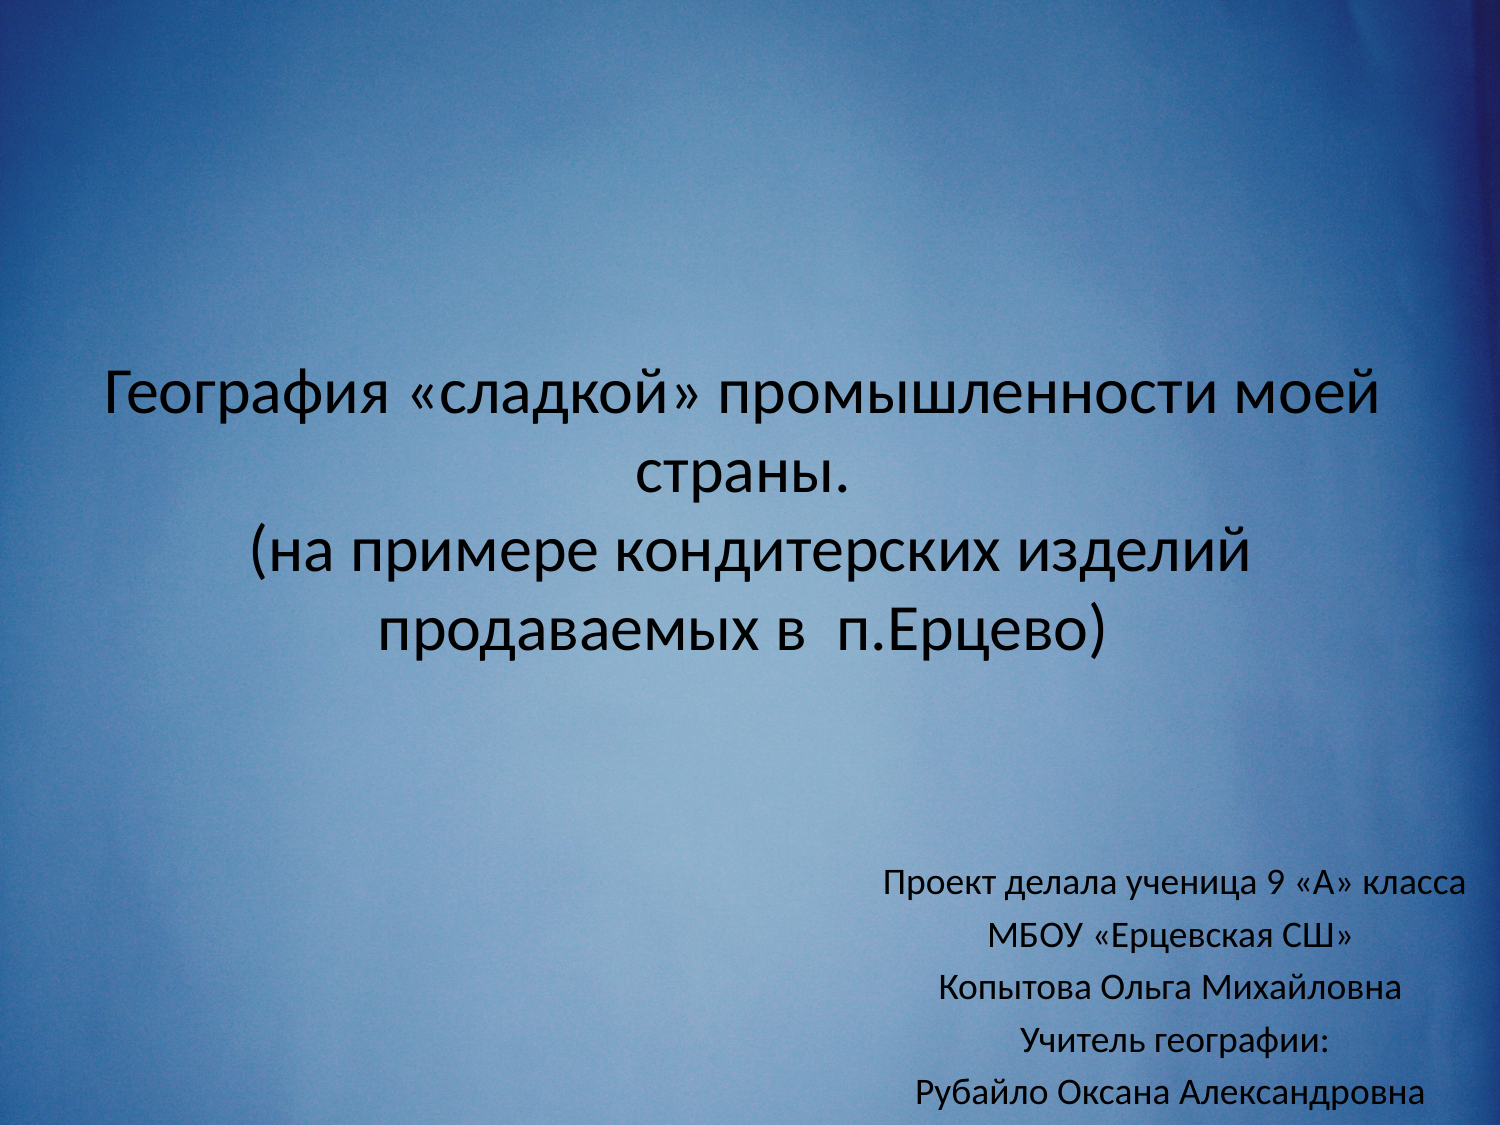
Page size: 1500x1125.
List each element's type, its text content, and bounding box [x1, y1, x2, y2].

subtitle Проект делала ученица 9 «А» класса МБОУ «Ерцевская СШ» Копытова Ольга Михайловна Учитель географии: Рубайло Оксана Александровна [687, 849, 1500, 1125]
picture [0, 0, 1500, 1125]
title География «сладкой» промышленности моей страны. (на примере кондитерских изделий продаваемых в п.Ерцево) [87, 337, 1400, 754]
